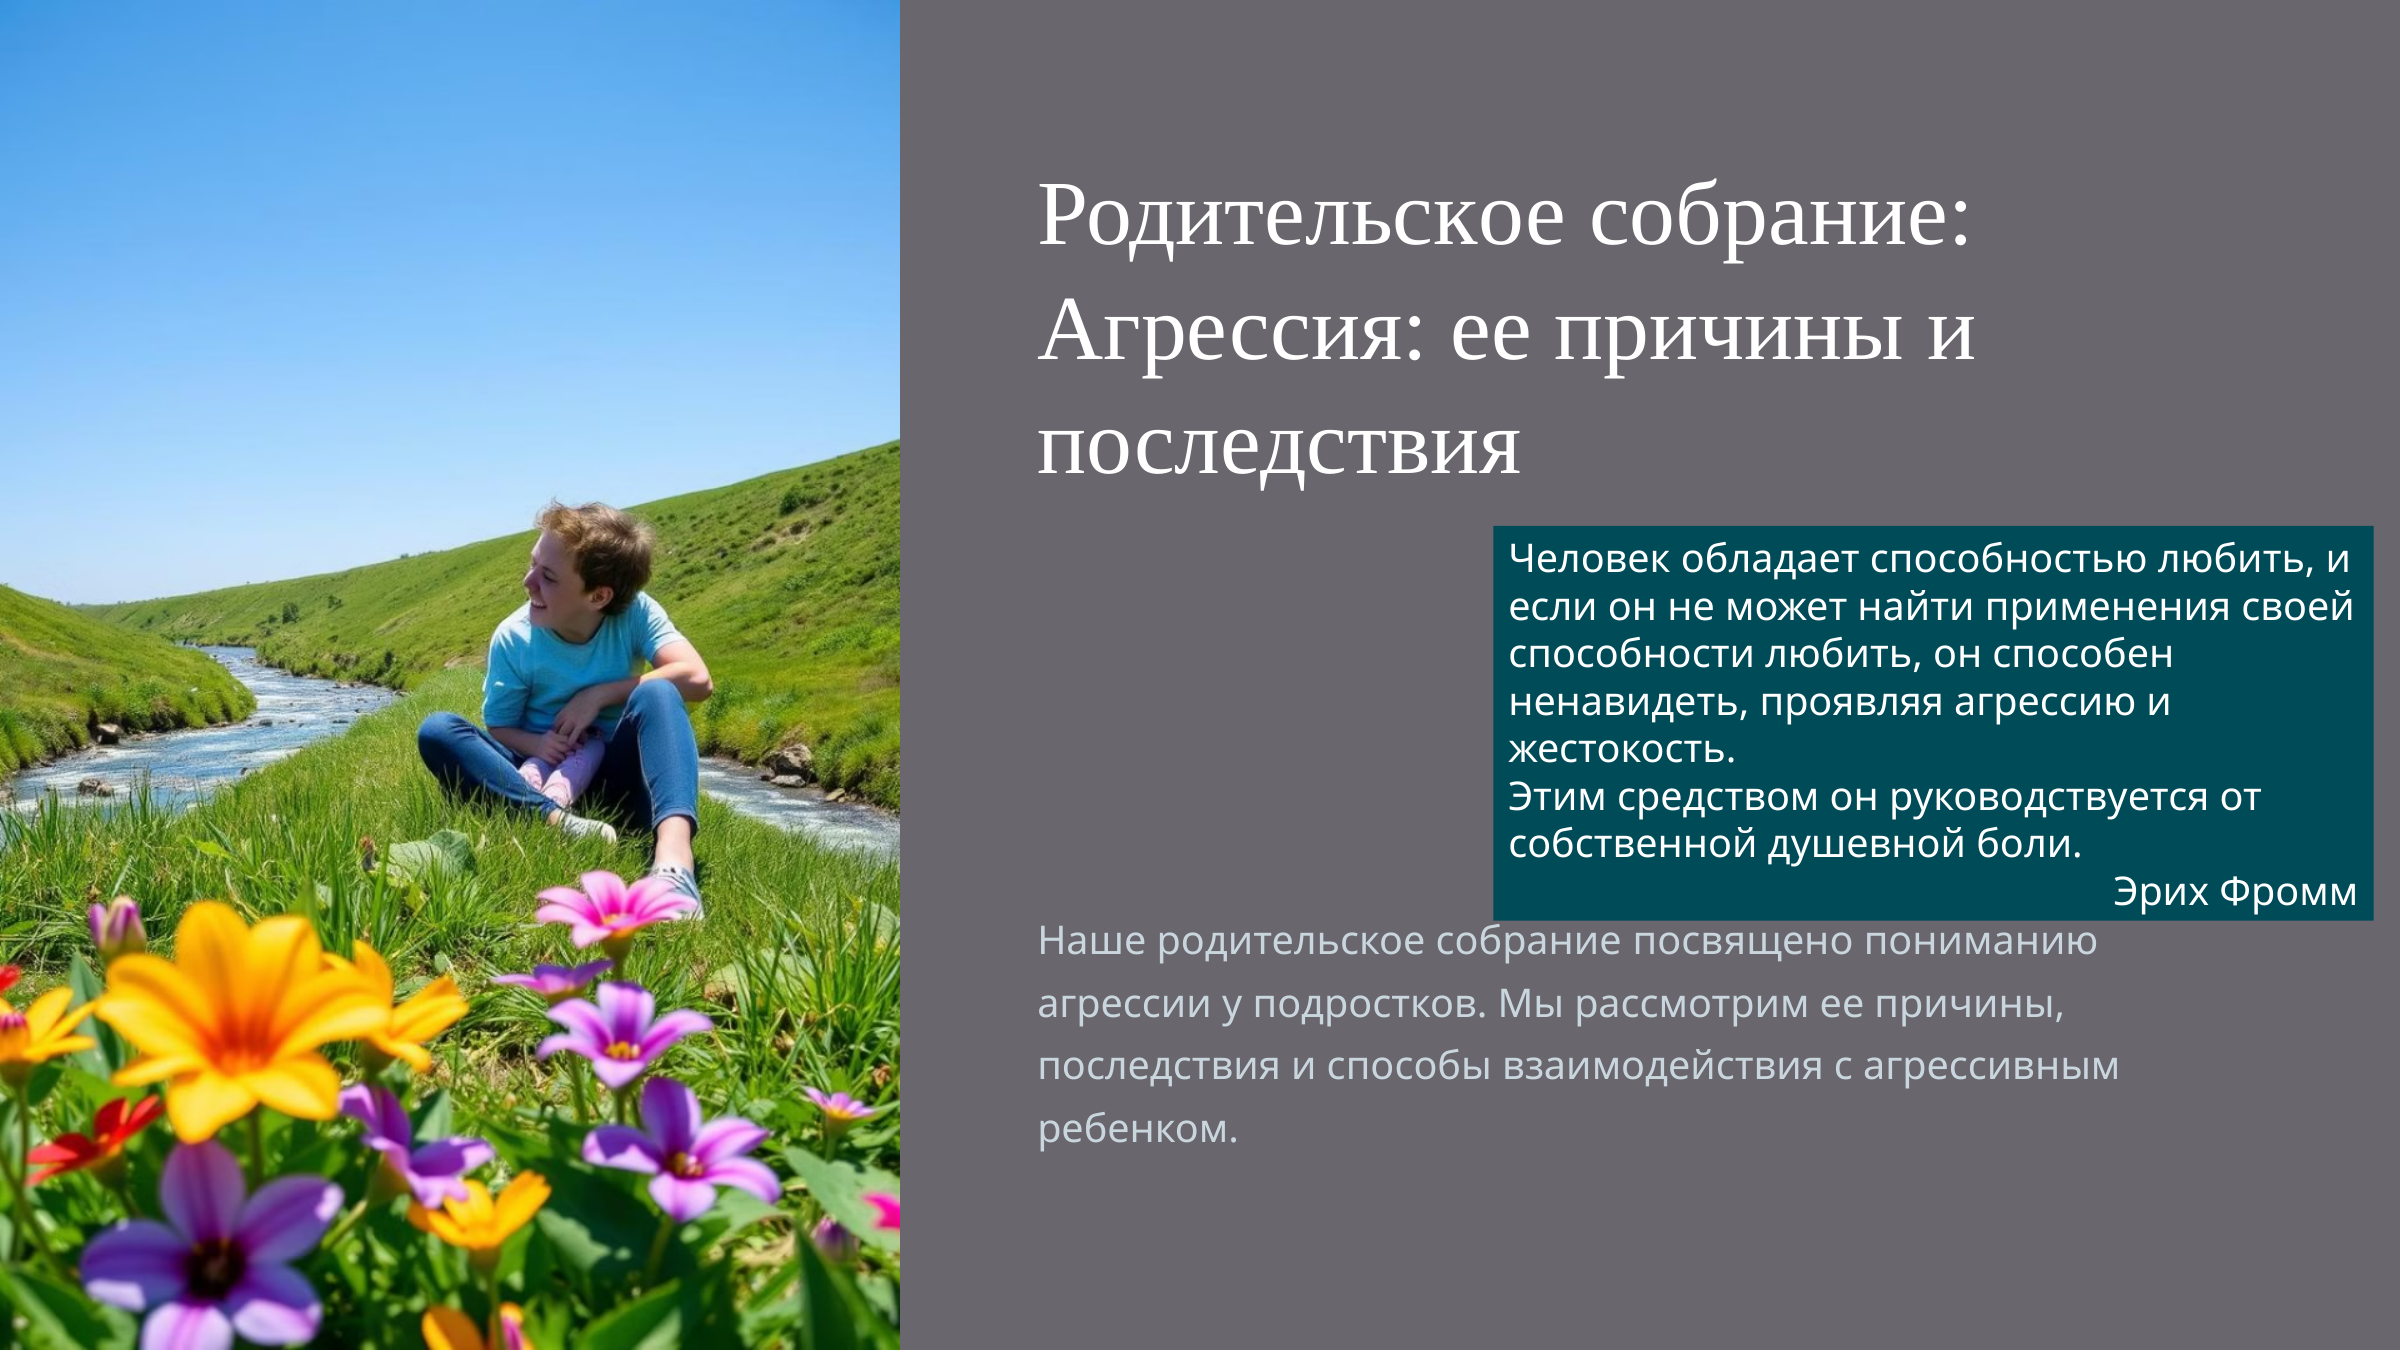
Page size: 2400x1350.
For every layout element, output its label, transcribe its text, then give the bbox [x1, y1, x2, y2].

picture [0, 0, 901, 1350]
text_box Человек обладает способностью любить, и если он не может найти применения своей способности любить, он способен ненавидеть, проявляя агрессию и жестокость. Этим средством он руководствуется от собственной душевной боли. Эрих Фромм [1493, 525, 2374, 921]
text_box Наше родительское собрание посвящено пониманию агрессии у подростков. Мы рассмотрим ее причины, последствия и способы взаимодействия с агрессивным ребенком. [1037, 900, 2263, 1089]
text_box Родительское собрание: Агрессия: ее причины и последствия [1037, 148, 2263, 495]
